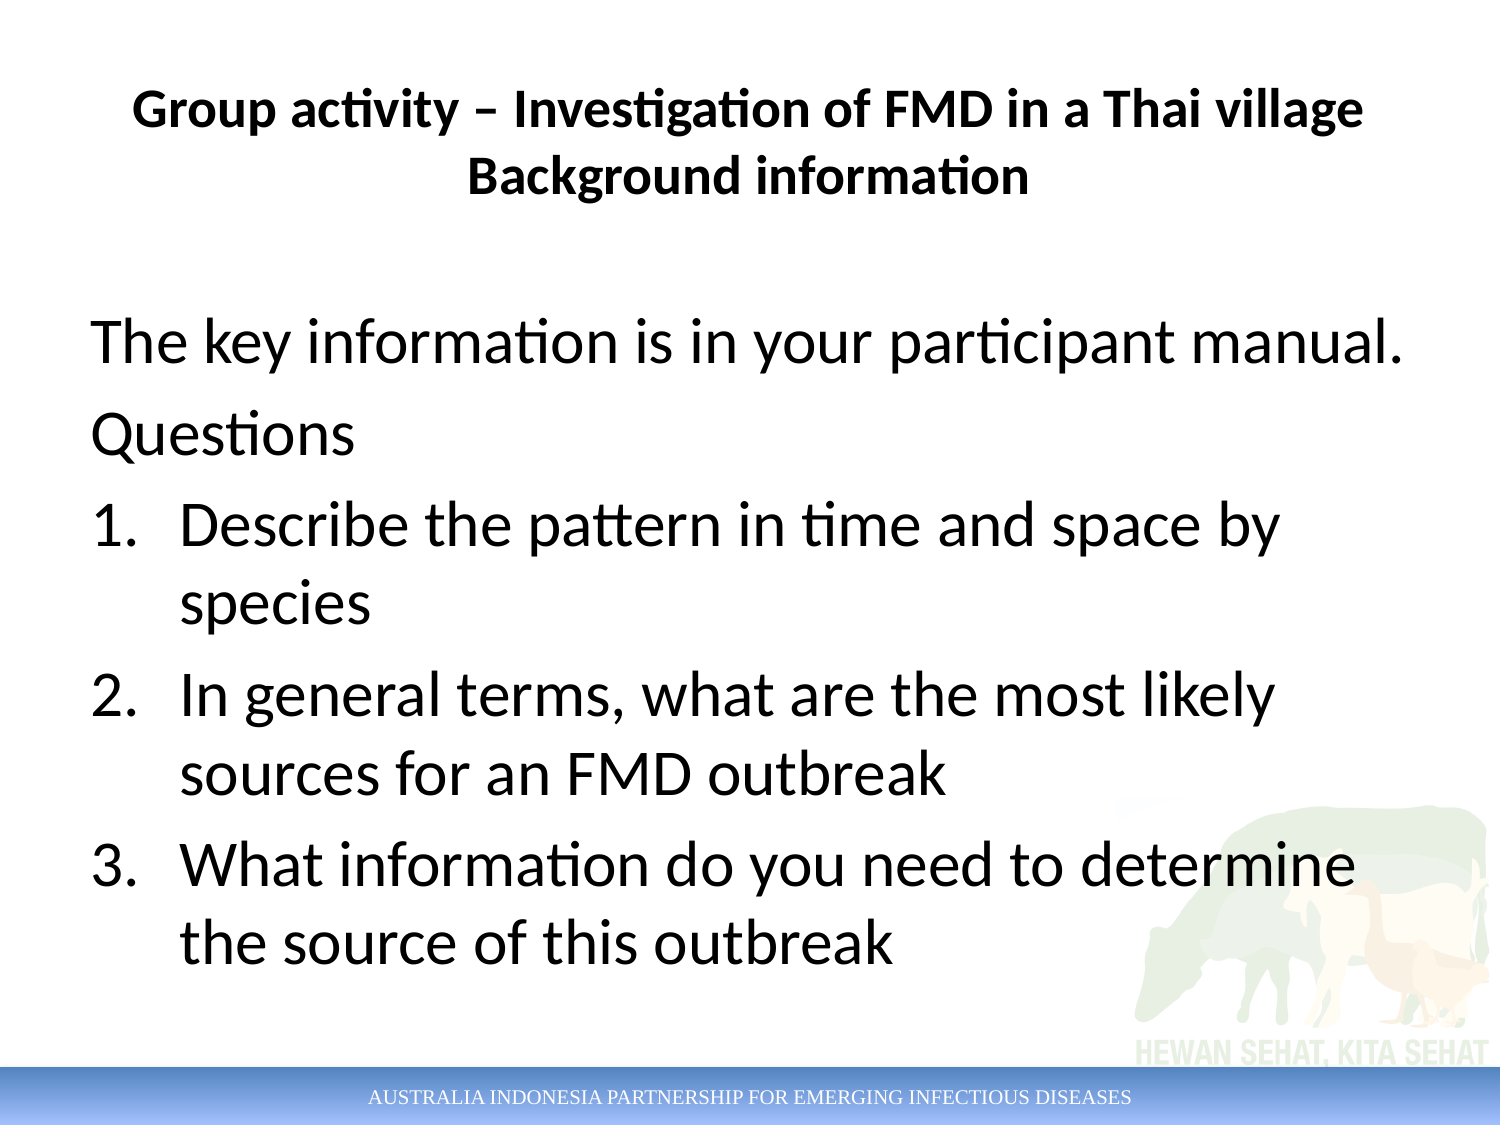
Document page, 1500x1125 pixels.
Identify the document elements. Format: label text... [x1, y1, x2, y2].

title Group activity – Investigation of FMD in a Thai village Background information [75, 45, 1425, 233]
list The key information is in your participant manual. Questions Describe the pattern in time and space by species In general terms, what are the most likely sources for an FMD outbreak What information do you need to determine the source of this outbreak [75, 290, 1425, 1005]
